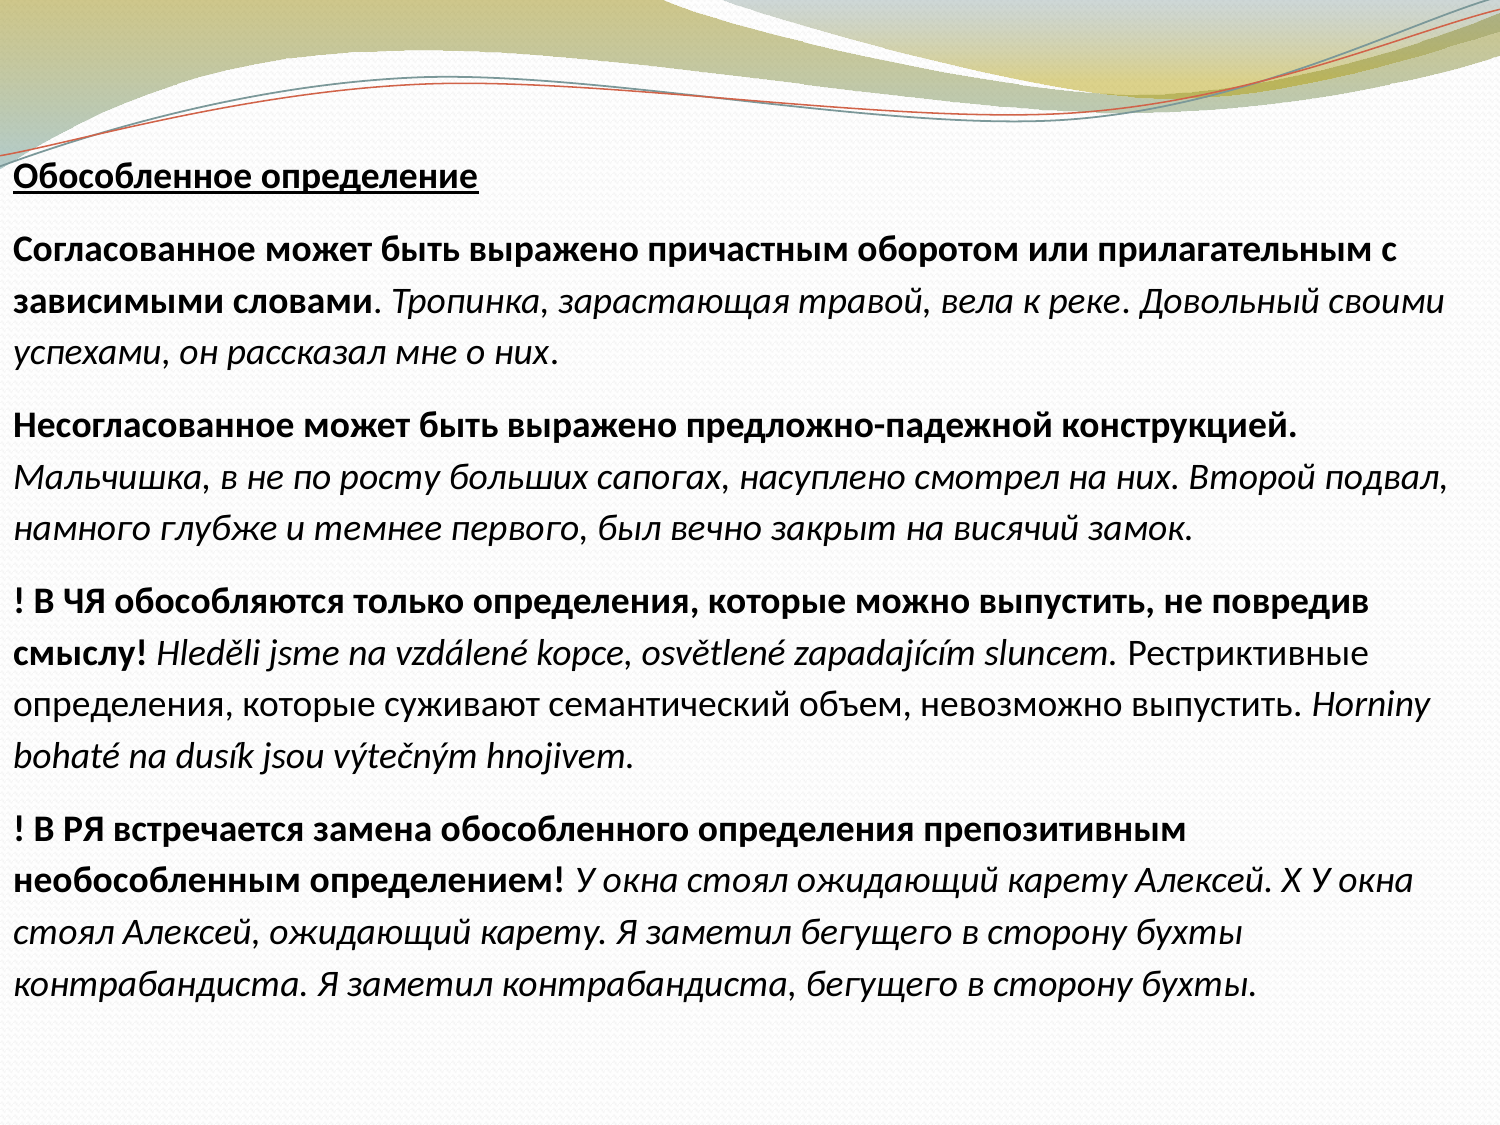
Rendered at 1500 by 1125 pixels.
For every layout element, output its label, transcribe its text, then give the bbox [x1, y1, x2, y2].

text_box Обособленное определение Согласованное может быть выражено причастным оборотом или прилагательным с зависимыми словами. Тропинка, зарастающая травой, вела к реке. Довольный своими успехами, он рассказал мне о них. Несогласованное может быть выражено предложно-падежной конструкцией. Мальчишка, в не по росту больших сапогах, насуплено смотрел на них. Второй подвал, намного глубже и темнее первого, был вечно закрыт на висячий замок. ! В ЧЯ обособляются только определения, которые можно выпустить, не повредив смыслу! Hleděli jsme na vzdálené kopce, osvětlené zapadajícím sluncem. Рестриктивные определения, которые суживают семантический объем, невозможно выпустить. Horniny bohaté na dusík jsou výtečným hnojivem. ! В РЯ встречается замена обособленного определения препозитивным необособленным определением! У окна стоял ожидающий карету Алексей. Х У окна стоял Алексей, ожидающий карету. Я заметил бегущего в сторону бухты контрабандиста. Я заметил контрабандиста, бегущего в сторону бухты. [0, 137, 1499, 1012]
